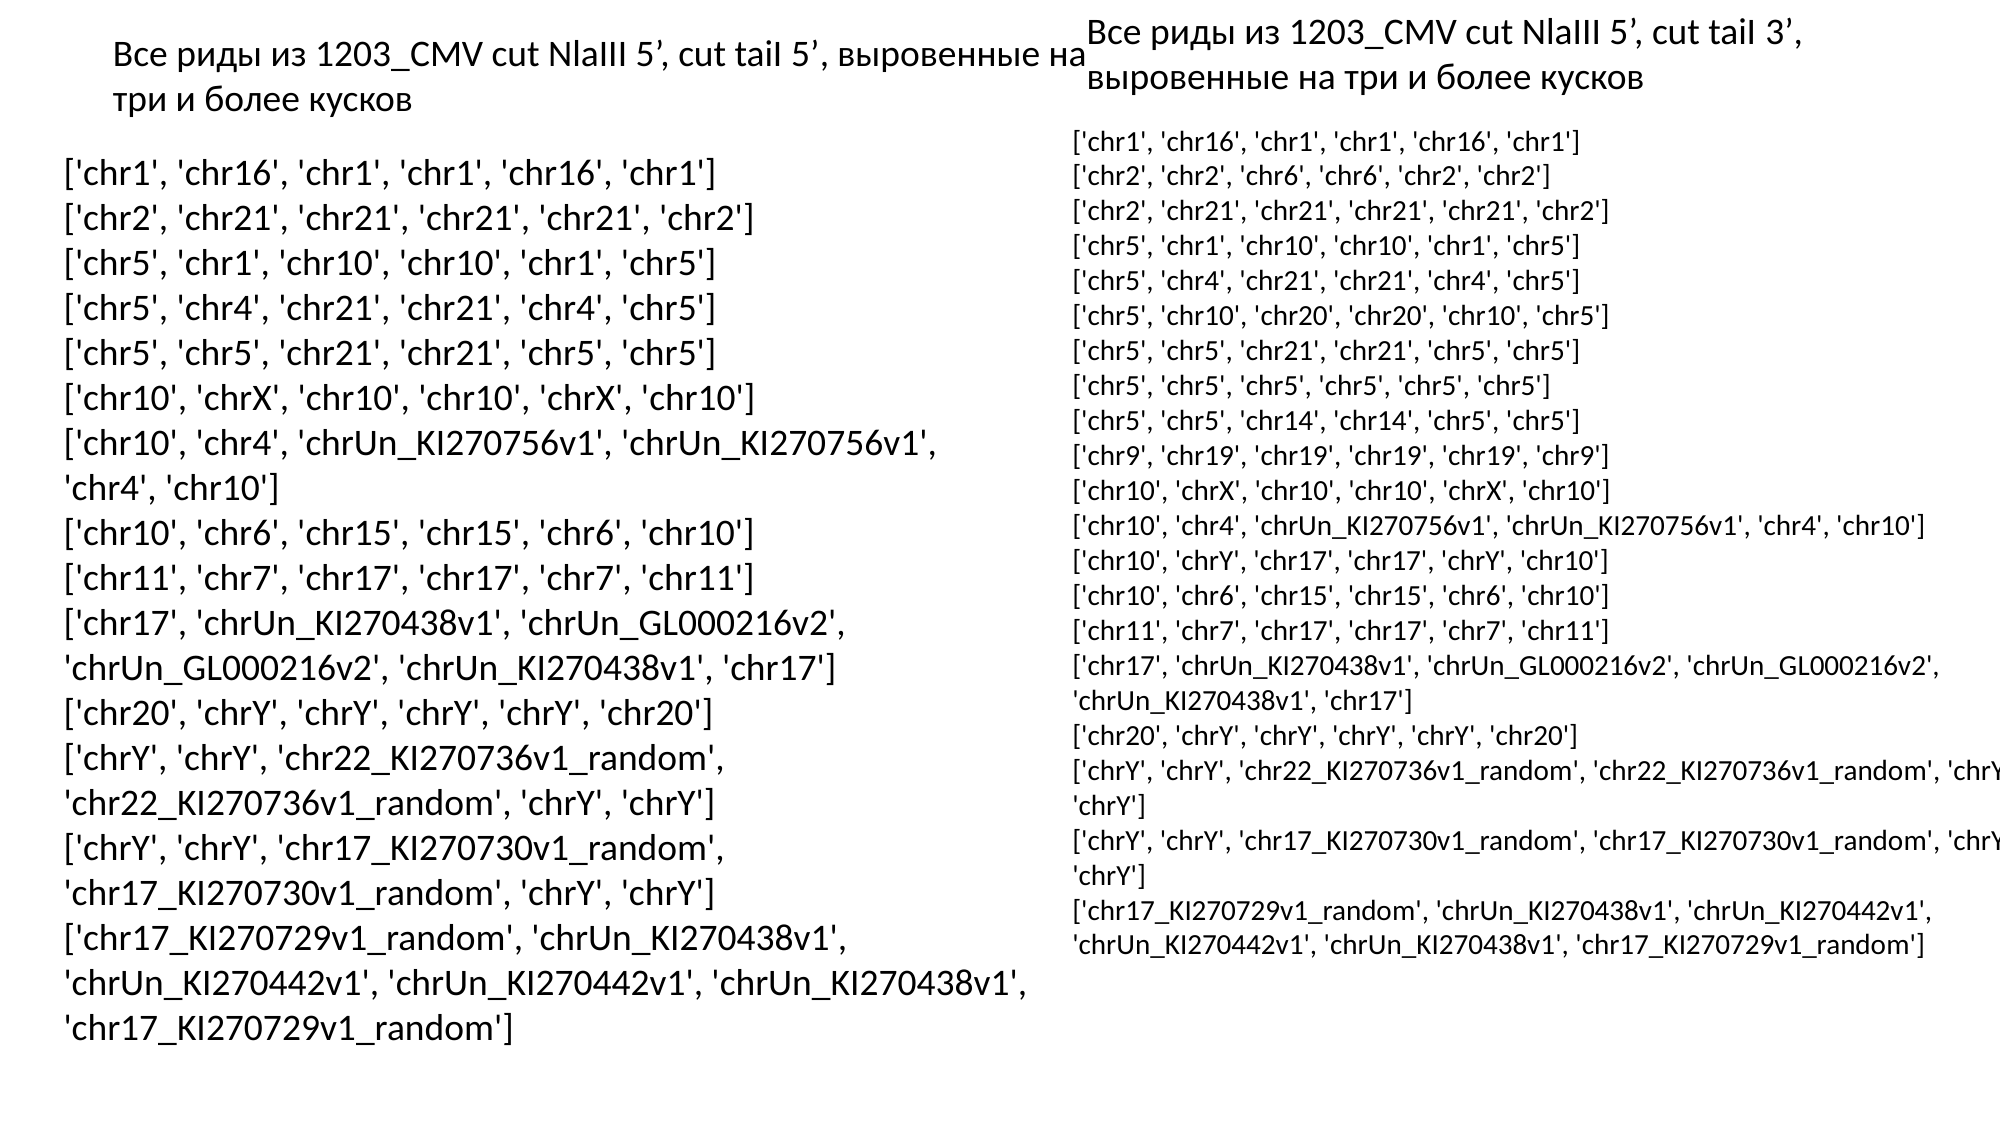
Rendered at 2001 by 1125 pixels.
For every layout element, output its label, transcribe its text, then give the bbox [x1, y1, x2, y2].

text_box Все риды из 1203_CMV cut NlaIII 5’, cut taiI 3’, выровенные на три и более кусков [1071, 0, 1894, 150]
text_box ['chr1', 'chr16', 'chr1', 'chr1', 'chr16', 'chr1'] ['chr2', 'chr2', 'chr6', 'chr6', 'chr2', 'chr2'] ['chr2', 'chr21', 'chr21', 'chr21', 'chr21', 'chr2'] ['chr5', 'chr1', 'chr10', 'chr10', 'chr1', 'chr5'] ['chr5', 'chr4', 'chr21', 'chr21', 'chr4', 'chr5'] ['chr5', 'chr10', 'chr20', 'chr20', 'chr10', 'chr5'] ['chr5', 'chr5', 'chr21', 'chr21', 'chr5', 'chr5'] ['chr5', 'chr5', 'chr5', 'chr5', 'chr5', 'chr5'] ['chr5', 'chr5', 'chr14', 'chr14', 'chr5', 'chr5'] ['chr9', 'chr19', 'chr19', 'chr19', 'chr19', 'chr9'] ['chr10', 'chrX', 'chr10', 'chr10', 'chrX', 'chr10'] ['chr10', 'chr4', 'chrUn_KI270756v1', 'chrUn_KI270756v1', 'chr4', 'chr10'] ['chr10', 'chrY', 'chr17', 'chr17', 'chrY', 'chr10'] ['chr10', 'chr6', 'chr15', 'chr15', 'chr6', 'chr10'] ['chr11', 'chr7', 'chr17', 'chr17', 'chr7', 'chr11'] ['chr17', 'chrUn_KI270438v1', 'chrUn_GL000216v2', 'chrUn_GL000216v2', 'chrUn_KI270438v1', 'chr17'] ['chr20', 'chrY', 'chrY', 'chrY', 'chrY', 'chr20'] ['chrY', 'chrY', 'chr22_KI270736v1_random', 'chr22_KI270736v1_random', 'chrY', 'chrY'] ['chrY', 'chrY', 'chr17_KI270730v1_random', 'chr17_KI270730v1_random', 'chrY', 'chrY'] ['chr17_KI270729v1_random', 'chrUn_KI270438v1', 'chrUn_KI270442v1', 'chrUn_KI270442v1', 'chrUn_KI270438v1', 'chr17_KI270729v1_random'] [1057, 114, 2000, 969]
text_box ['chr1', 'chr16', 'chr1', 'chr1', 'chr16', 'chr1'] ['chr2', 'chr21', 'chr21', 'chr21', 'chr21', 'chr2'] ['chr5', 'chr1', 'chr10', 'chr10', 'chr1', 'chr5'] ['chr5', 'chr4', 'chr21', 'chr21', 'chr4', 'chr5'] ['chr5', 'chr5', 'chr21', 'chr21', 'chr5', 'chr5'] ['chr10', 'chrX', 'chr10', 'chr10', 'chrX', 'chr10'] ['chr10', 'chr4', 'chrUn_KI270756v1', 'chrUn_KI270756v1', 'chr4', 'chr10'] ['chr10', 'chr6', 'chr15', 'chr15', 'chr6', 'chr10'] ['chr11', 'chr7', 'chr17', 'chr17', 'chr7', 'chr11'] ['chr17', 'chrUn_KI270438v1', 'chrUn_GL000216v2', 'chrUn_GL000216v2', 'chrUn_KI270438v1', 'chr17'] ['chr20', 'chrY', 'chrY', 'chrY', 'chrY', 'chr20'] ['chrY', 'chrY', 'chr22_KI270736v1_random', 'chr22_KI270736v1_random', 'chrY', 'chrY'] ['chrY', 'chrY', 'chr17_KI270730v1_random', 'chr17_KI270730v1_random', 'chrY', 'chrY'] ['chr17_KI270729v1_random', 'chrUn_KI270438v1', 'chrUn_KI270442v1', 'chrUn_KI270442v1', 'chrUn_KI270438v1', 'chr17_KI270729v1_random'] [48, 140, 1049, 1056]
text_box Все риды из 1203_CMV cut NlaIII 5’, cut taiI 5’, выровенные на три и более кусков [98, 21, 1071, 171]
